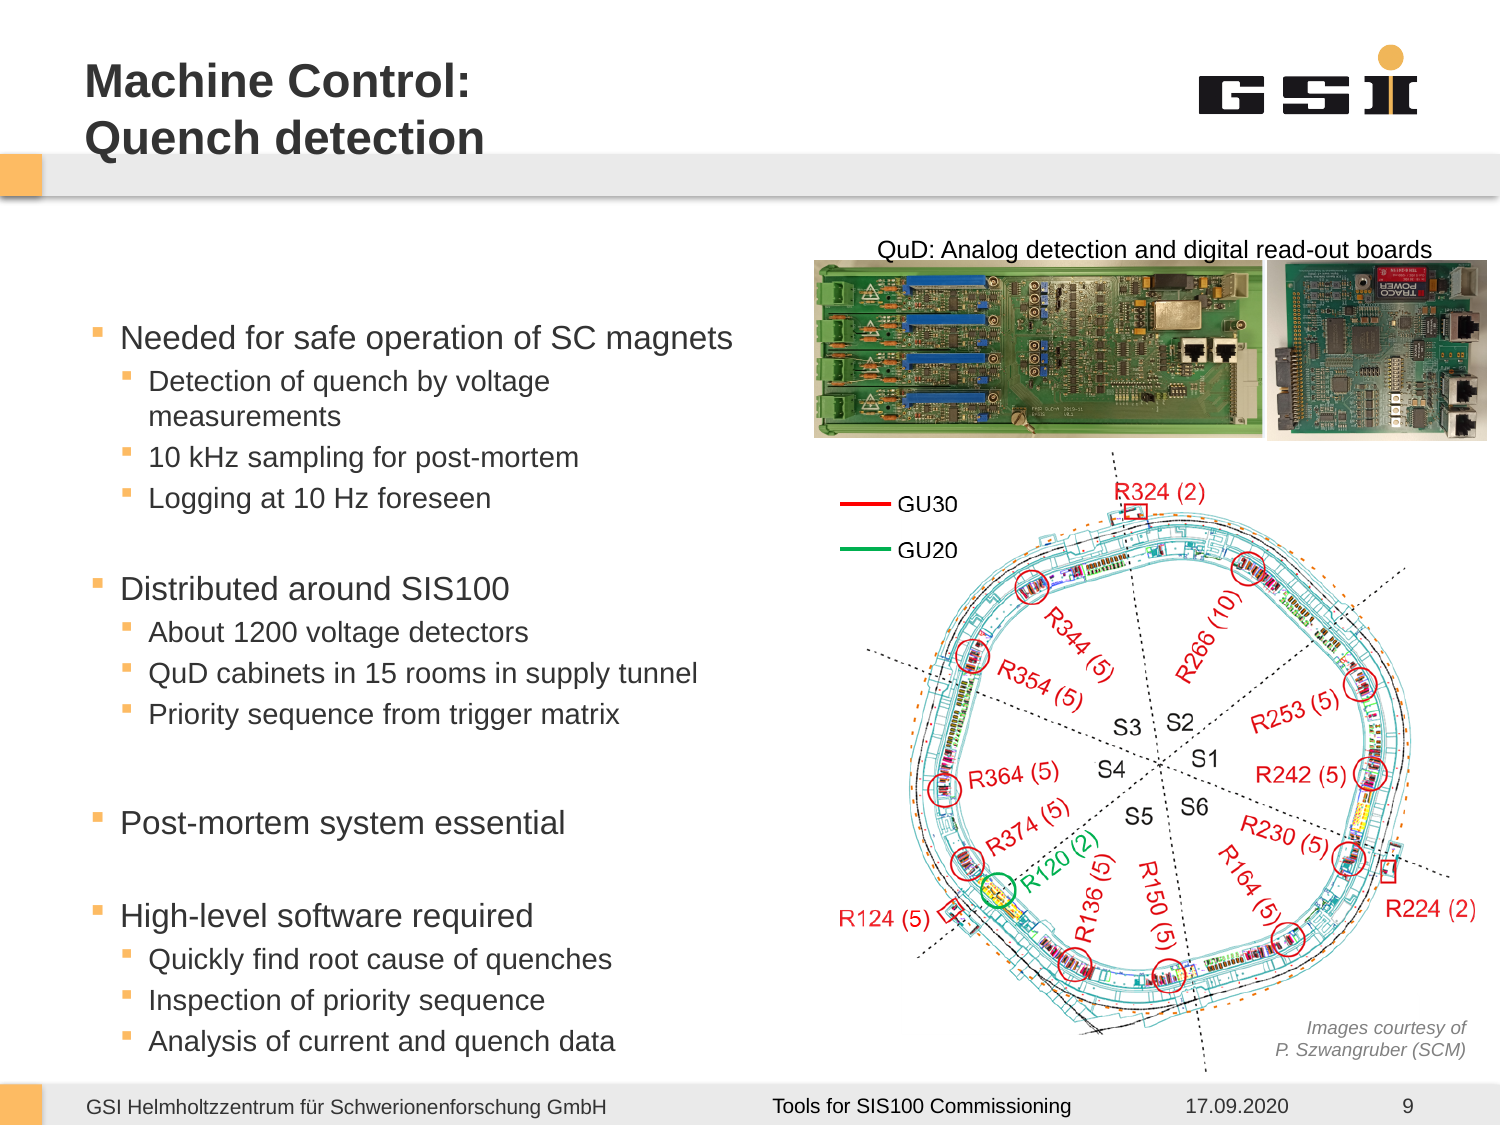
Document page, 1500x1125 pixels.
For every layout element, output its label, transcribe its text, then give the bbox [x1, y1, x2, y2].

slide_number 9 [1306, 1083, 1429, 1125]
footer Tools for SIS100 Commissioning [679, 1076, 1165, 1125]
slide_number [1165, 1083, 1304, 1125]
title Machine Control: Quench detection [69, 42, 1094, 172]
picture [1197, 42, 1419, 117]
picture [839, 452, 1475, 1076]
list Needed for safe operation of SC magnets Detection of quench by voltage measurements 10 kHz sampling for post-mortem Logging at 10 Hz foreseen Distributed around SIS100 About 1200 voltage detectors QuD cabinets in 15 rooms in supply tunnel Priority sequence from trigger matrix Post-mortem system essential High-level software required Quickly find root cause of quenches Inspection of priority sequence Analysis of current and quench data [75, 262, 764, 1065]
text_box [814, 226, 1488, 441]
